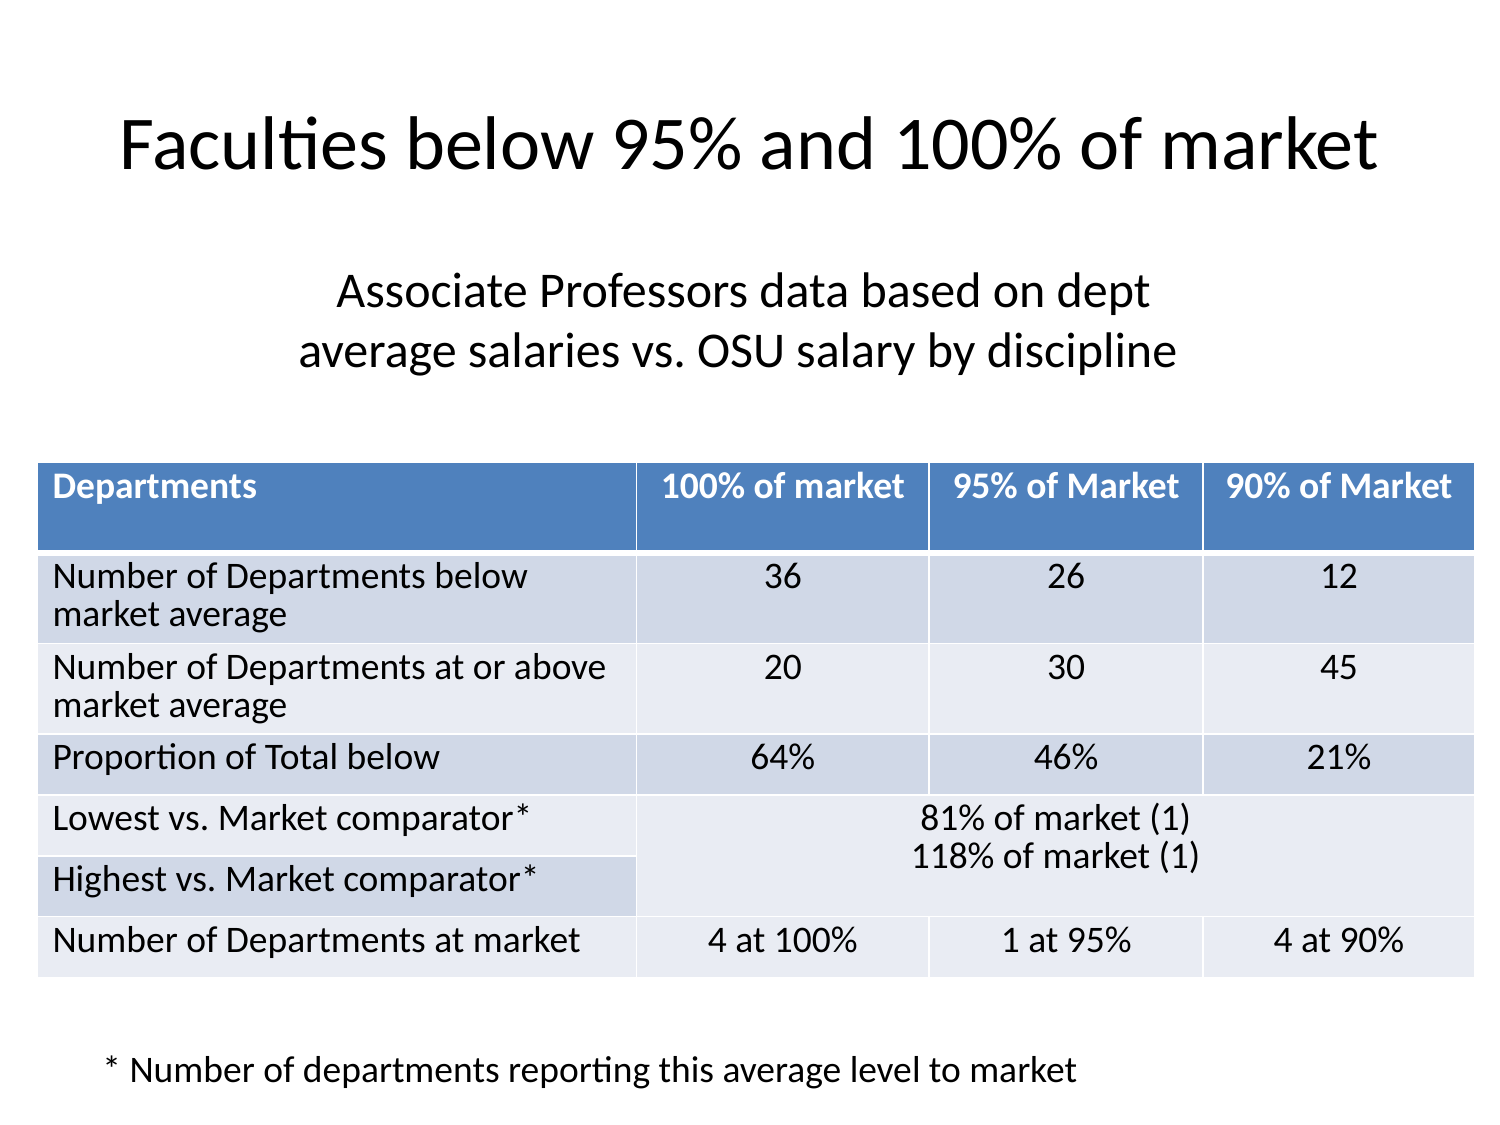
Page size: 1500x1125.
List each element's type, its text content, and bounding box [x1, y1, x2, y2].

table_cell 30 [930, 644, 1202, 733]
table_cell 20 [637, 644, 928, 733]
table_header 90% of Market [1204, 463, 1474, 550]
table_header 95% of Market [930, 463, 1202, 550]
table_cell 4 at 90% [1204, 917, 1474, 977]
table_cell 36 [637, 556, 928, 643]
table_header 100% of market [637, 463, 928, 550]
table_cell 21% [1204, 735, 1474, 794]
table_header Departments [38, 463, 636, 550]
table_cell 4 at 100% [637, 917, 928, 977]
table_cell 26 [930, 556, 1202, 643]
table_cell 12 [1204, 556, 1474, 643]
table_cell Lowest vs. Market comparator* [38, 796, 636, 855]
table_cell Number of Departments at or above market average [38, 644, 636, 733]
table_cell Number of Departments at market [38, 917, 636, 977]
table_cell Proportion of Total below [38, 735, 636, 794]
title Faculties below 95% and 100% of market [74, 44, 1426, 233]
table_cell Highest vs. Market comparator* [38, 857, 636, 916]
table_cell 81% of market (1) 118% of market (1) [637, 796, 1474, 916]
table_cell 1 at 95% [930, 917, 1202, 977]
text_box * Number of departments reporting this average level to market [87, 1037, 1150, 1098]
text_box Associate Professors data based on dept average salaries vs. OSU salary by discipline [262, 249, 1225, 445]
table_cell 64% [637, 735, 928, 794]
table_cell 46% [930, 735, 1202, 794]
table_cell 45 [1204, 644, 1474, 733]
table_cell Number of Departments below market average [38, 556, 636, 643]
